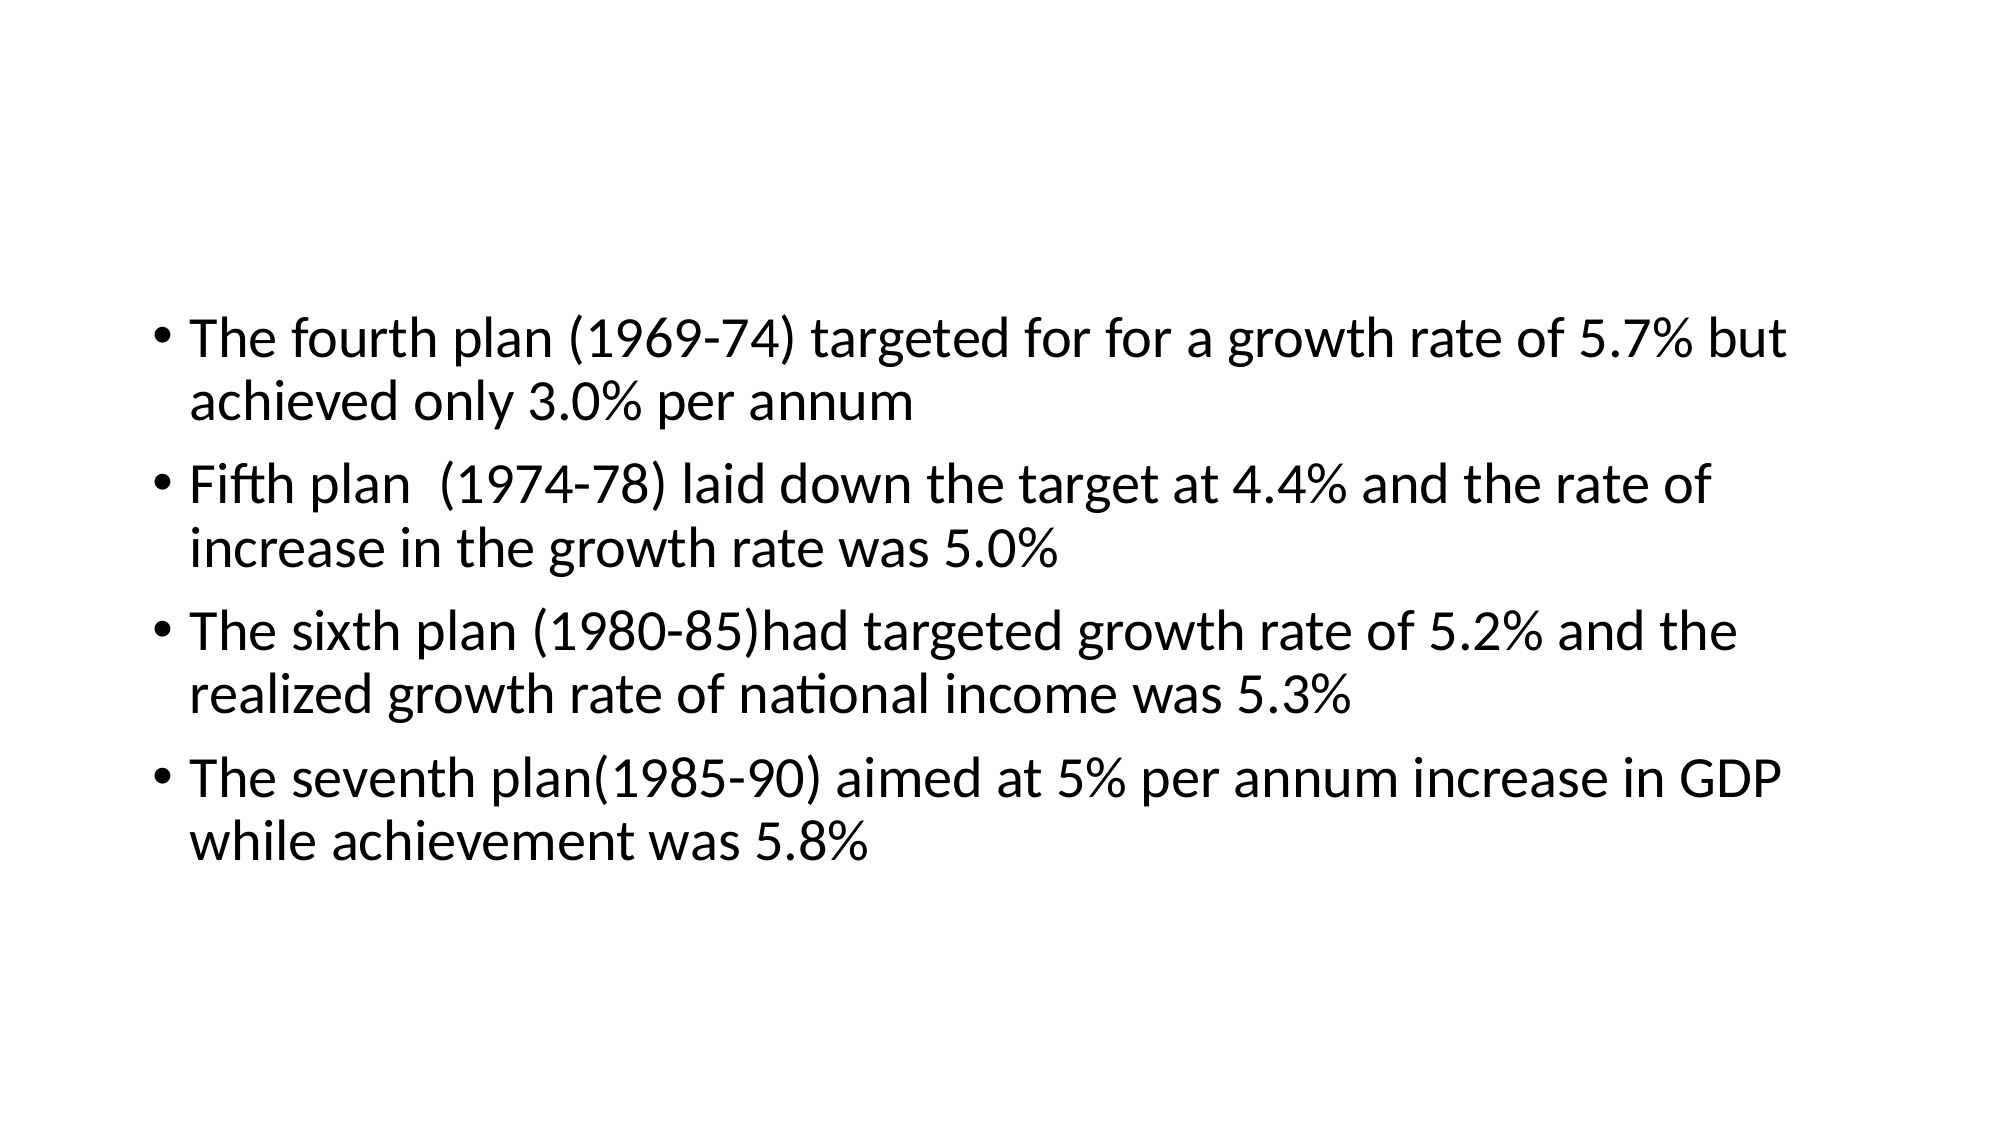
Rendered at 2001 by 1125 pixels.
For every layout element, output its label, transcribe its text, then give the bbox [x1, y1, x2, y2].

list The fourth plan (1969-74) targeted for for a growth rate of 5.7% but achieved only 3.0% per annum Fifth plan (1974-78) laid down the target at 4.4% and the rate of increase in the growth rate was 5.0% The sixth plan (1980-85)had targeted growth rate of 5.2% and the realized growth rate of national income was 5.3% The seventh plan(1985-90) aimed at 5% per annum increase in GDP while achievement was 5.8% [137, 299, 1863, 1014]
